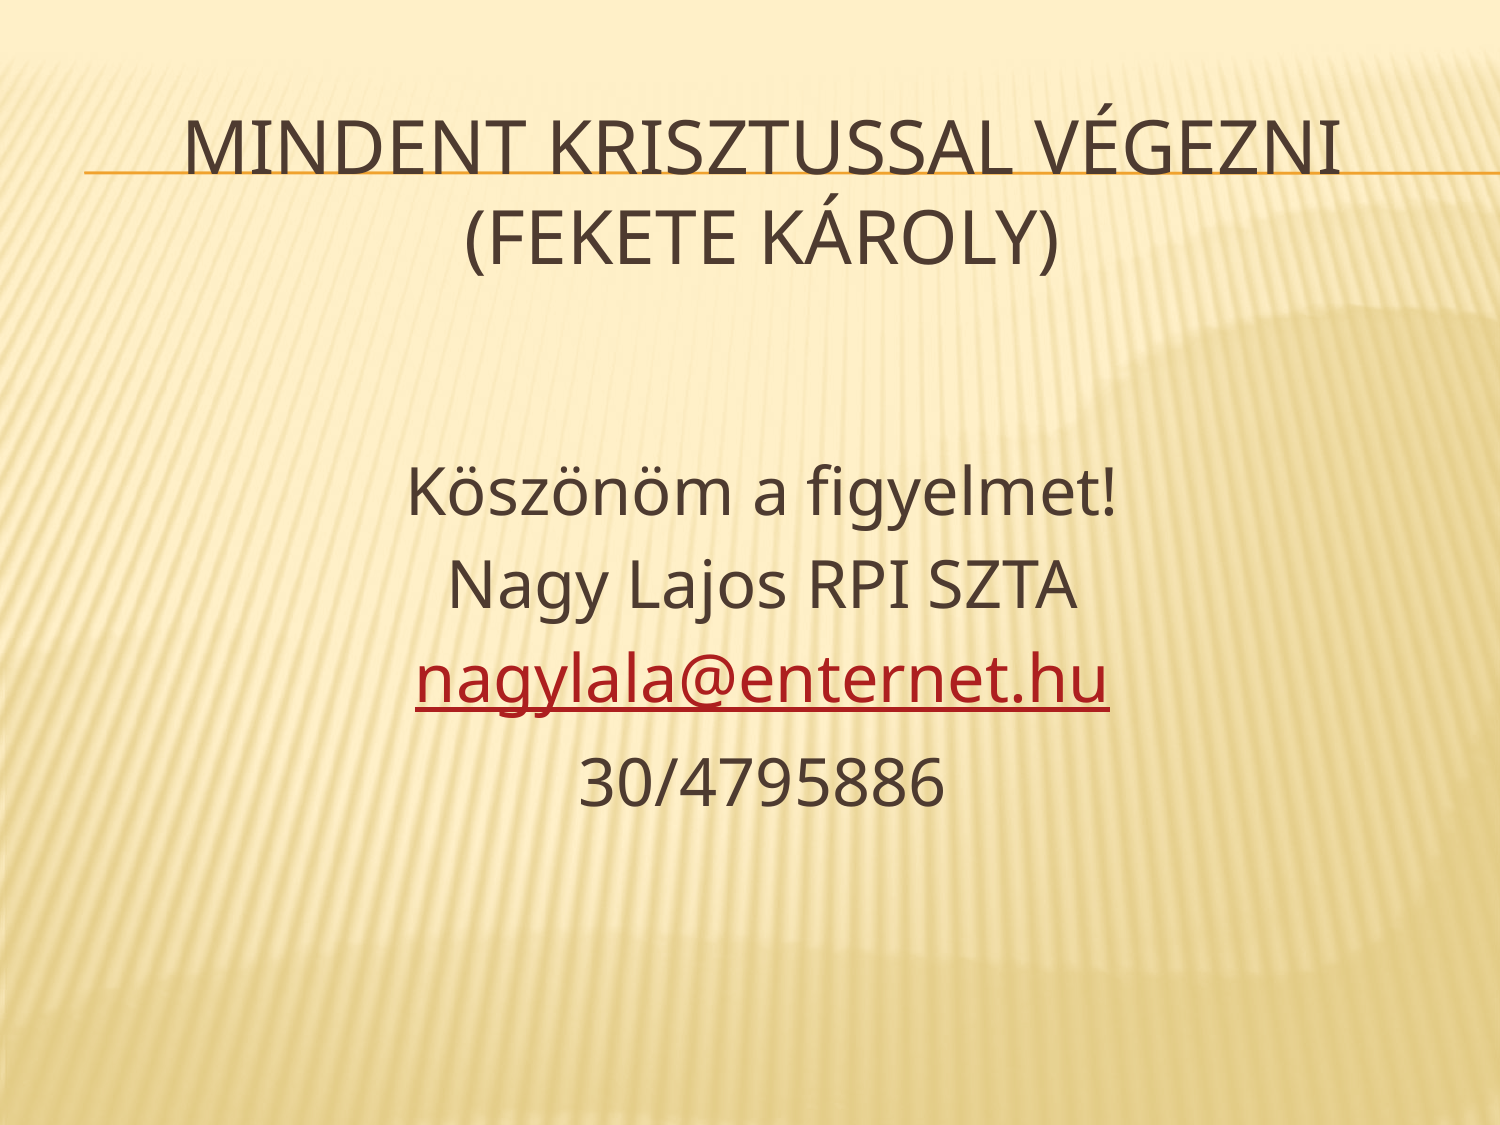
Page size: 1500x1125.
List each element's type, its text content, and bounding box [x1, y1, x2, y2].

list Köszönöm a figyelmet! Nagy Lajos RPI SZTA nagylala@enternet.hu 30/4795886 [50, 254, 1475, 998]
title Mindent krisztussal végezni (fekete károly) [50, 75, 1475, 254]
